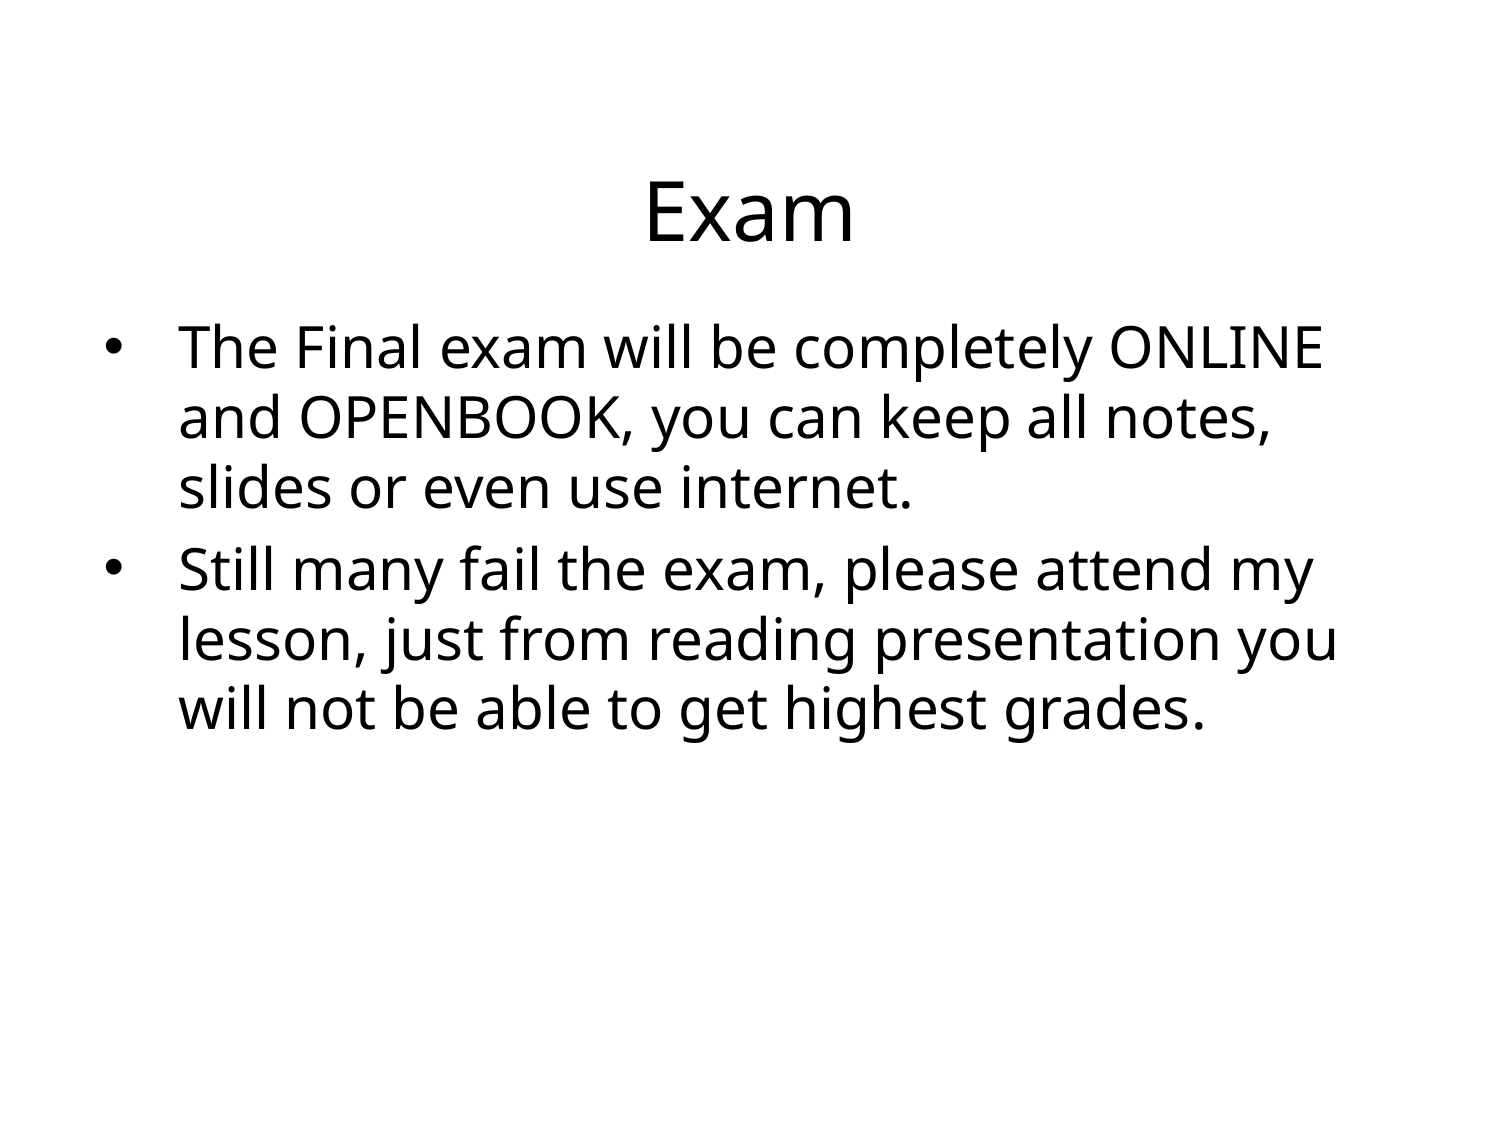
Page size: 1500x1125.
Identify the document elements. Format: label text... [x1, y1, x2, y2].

list The Final exam will be completely ONLINE and OPENBOOK, you can keep all notes, slides or even use internet. Still many fail the exam, please attend my lesson, just from reading presentation you will not be able to get highest grades. [88, 302, 1412, 1024]
title Exam [88, 149, 1412, 268]
